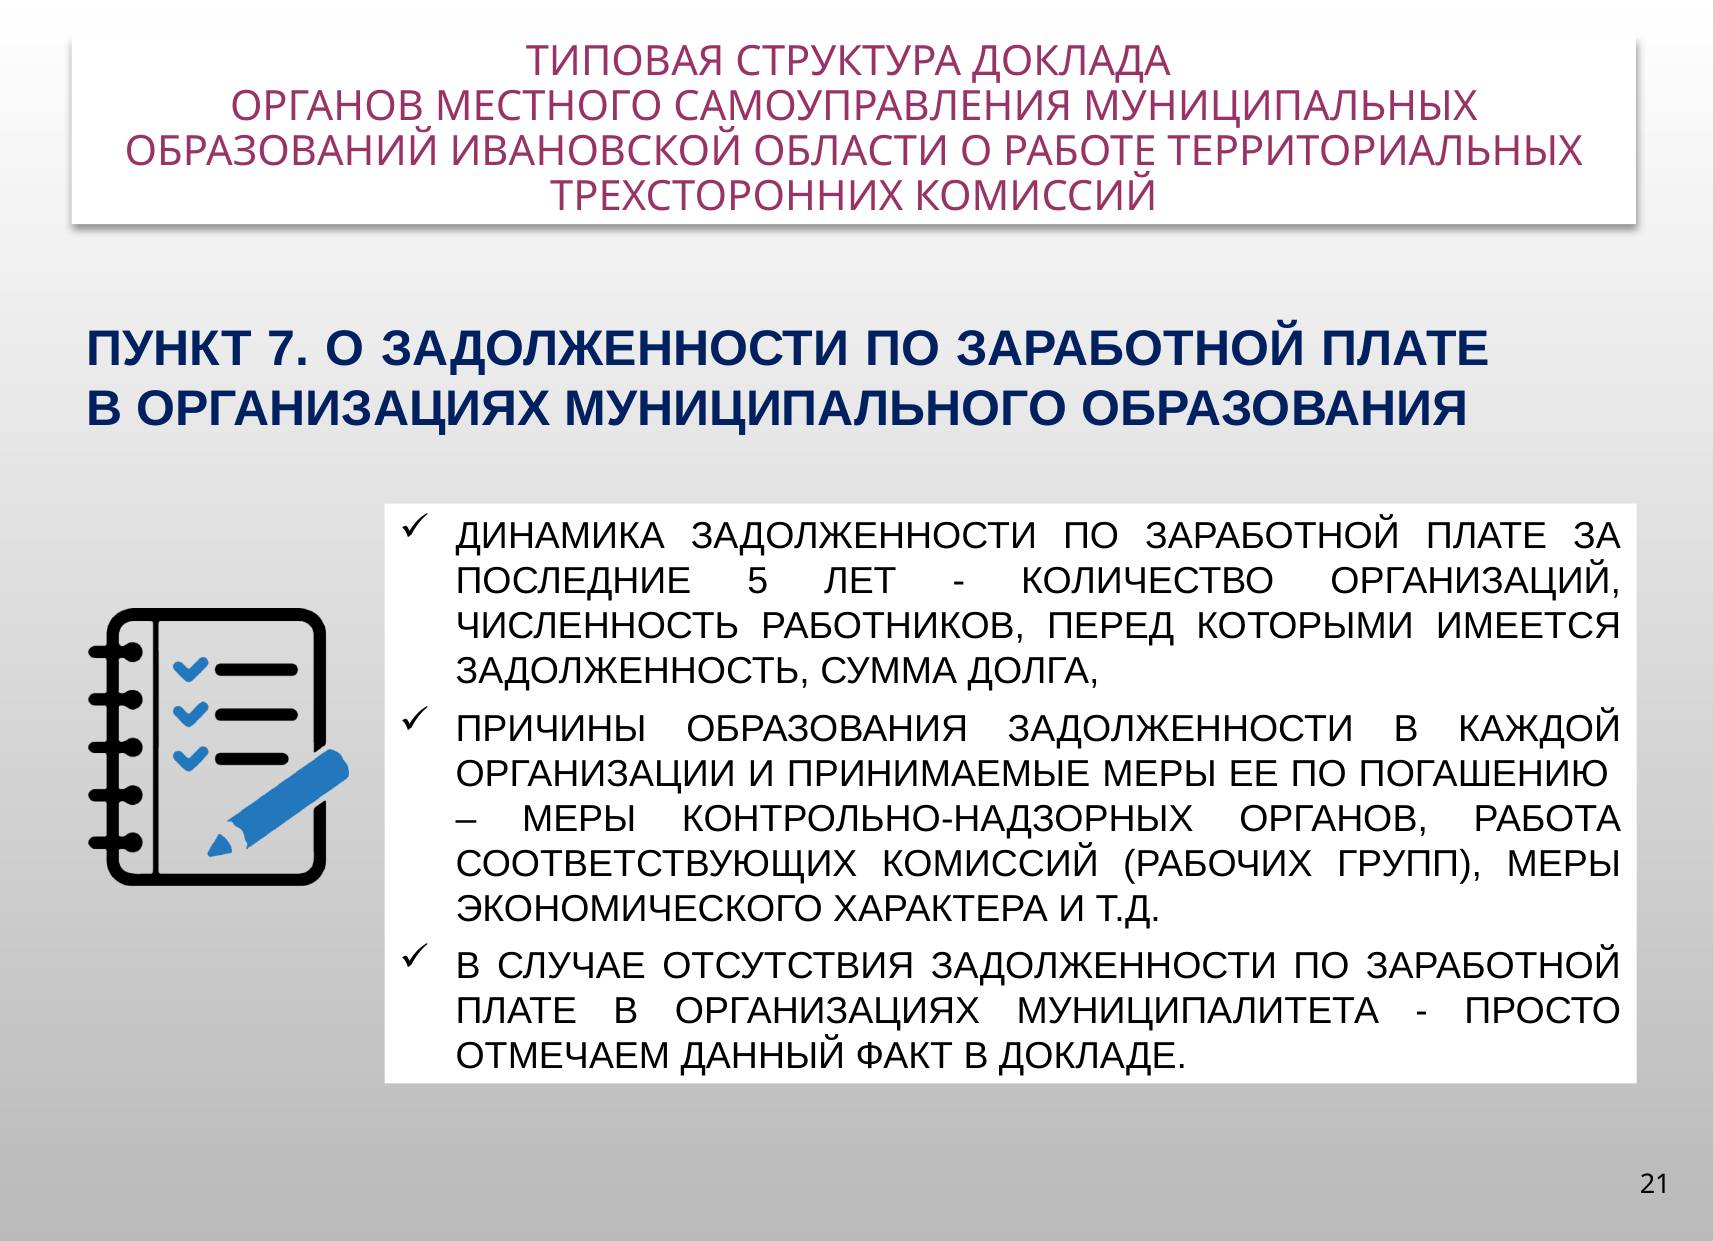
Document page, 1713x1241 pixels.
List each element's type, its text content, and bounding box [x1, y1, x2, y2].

text_box ДИНАМИКА ЗАДОЛЖЕННОСТИ ПО ЗАРАБОТНОЙ ПЛАТЕ ЗА ПОСЛЕДНИЕ 5 ЛЕТ - КОЛИЧЕСТВО ОРГАНИЗАЦИЙ, ЧИСЛЕННОСТЬ РАБОТНИКОВ, ПЕРЕД КОТОРЫМИ ИМЕЕТСЯ ЗАДОЛЖЕННОСТЬ, СУММА ДОЛГА, ПРИЧИНЫ ОБРАЗОВАНИЯ ЗАДОЛЖЕННОСТИ В КАЖДОЙ ОРГАНИЗАЦИИ И ПРИНИМАЕМЫЕ МЕРЫ ЕЕ ПО ПОГАШЕНИЮ – МЕРЫ КОНТРОЛЬНО-НАДЗОРНЫХ ОРГАНОВ, РАБОТА СООТВЕТСТВУЮЩИХ КОМИССИЙ (РАБОЧИХ ГРУПП), МЕРЫ ЭКОНОМИЧЕСКОГО ХАРАКТЕРА И Т.Д. В СЛУЧАЕ ОТСУТСТВИЯ ЗАДОЛЖЕННОСТИ ПО ЗАРАБОТНОЙ ПЛАТЕ В ОРГАНИЗАЦИЯХ МУНИЦИПАЛИТЕТА - ПРОСТО ОТМЕЧАЕМ ДАННЫЙ ФАКТ В ДОКЛАДЕ. [384, 503, 1637, 1084]
picture [88, 608, 350, 886]
text_box Типовая структура доклада органов местного самоуправления муниципальных образований Ивановской области о работе территориальных трехсторонних комиссий [71, 35, 1636, 225]
text_box ПУНКТ 7. О ЗАДОЛЖЕННОСТИ ПО ЗАРАБОТНОЙ ПЛАТЕ В ОРГАНИЗАЦИЯХ МУНИЦИПАЛЬНОГО ОБРАЗОВАНИЯ [71, 307, 1620, 443]
slide_number 21 [1582, 1151, 1690, 1218]
